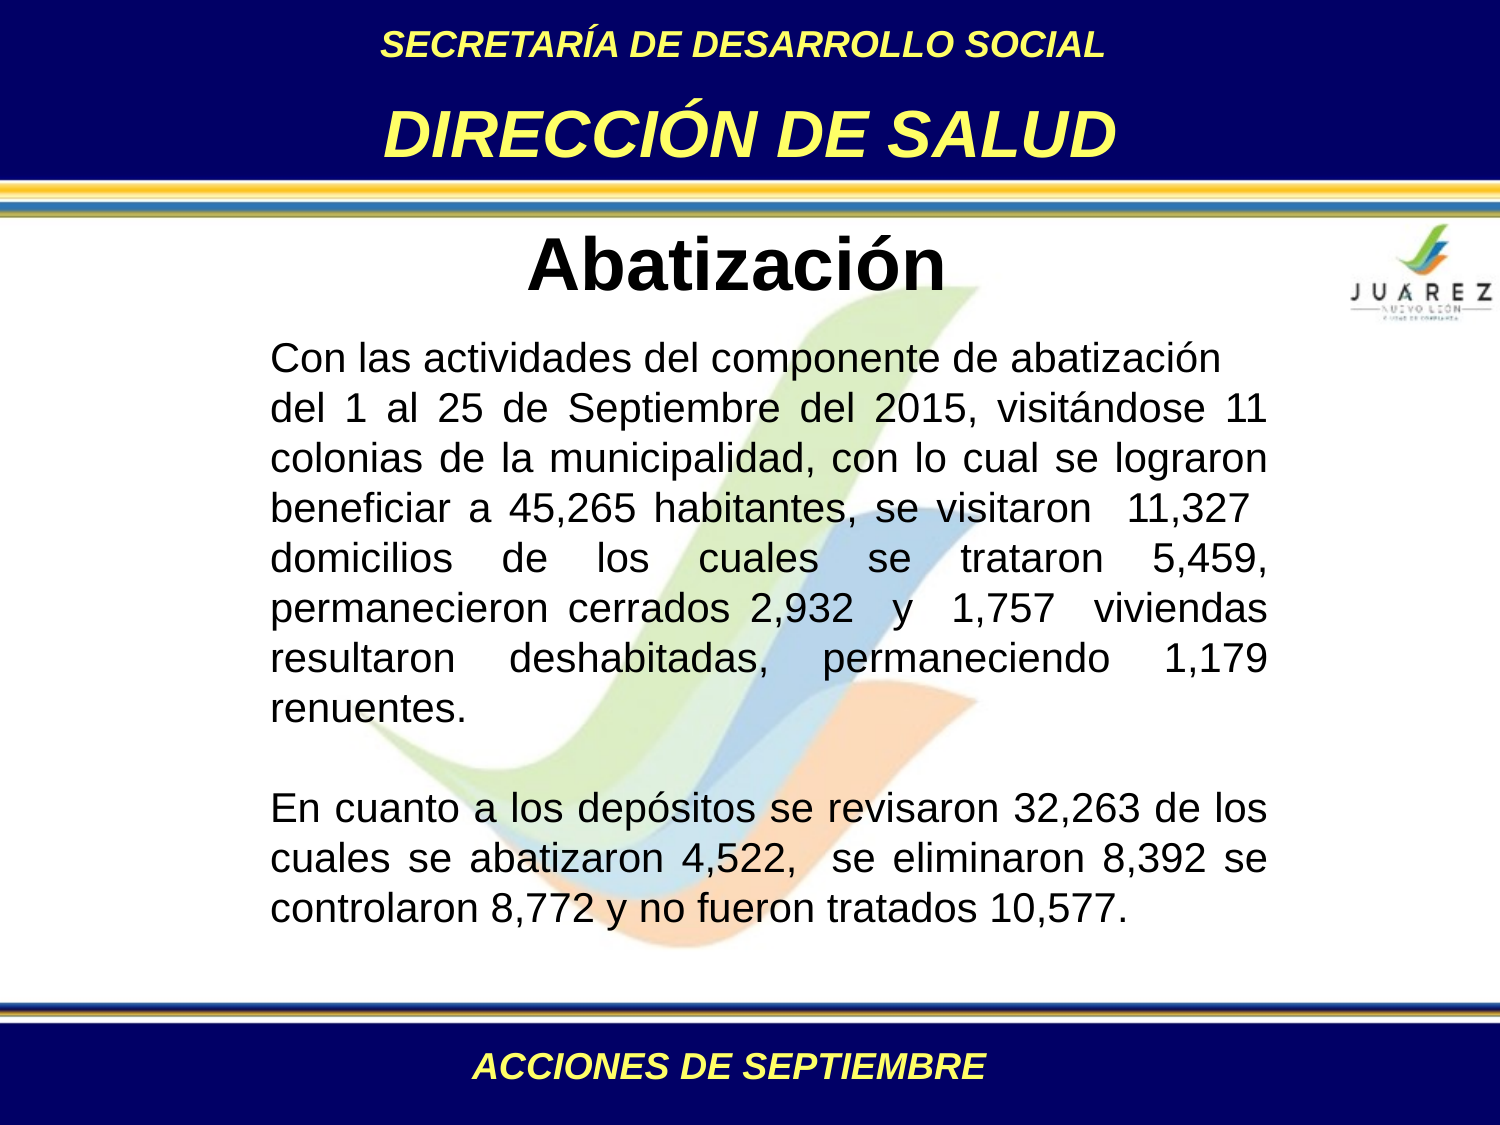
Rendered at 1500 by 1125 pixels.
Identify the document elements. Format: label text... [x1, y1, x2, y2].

picture [0, 0, 1500, 1125]
text_box DIRECCIÓN DE SALUD [103, 83, 1398, 259]
text_box ACCIONES DE SEPTIEMBRE [457, 1034, 1002, 1095]
text_box Con las actividades del componente de abatización del 1 al 25 de Septiembre del 2015, visitándose 11 colonias de la municipalidad, con lo cual se lograron beneficiar a 45,265 habitantes, se visitaron 11,327 domicilios de los cuales se trataron 5,459, permanecieron cerrados 2,932 y 1,757 viviendas resultaron deshabitadas, permaneciendo 1,179 renuentes. En cuanto a los depósitos se revisaron 32,263 de los cuales se abatizaron 4,522, se eliminaron 8,392 se controlaron 8,772 y no fueron tratados 10,577. [255, 323, 1284, 939]
text_box Abatización [125, 207, 1349, 313]
text_box SECRETARÍA DE DESARROLLO SOCIAL [365, 12, 1122, 73]
